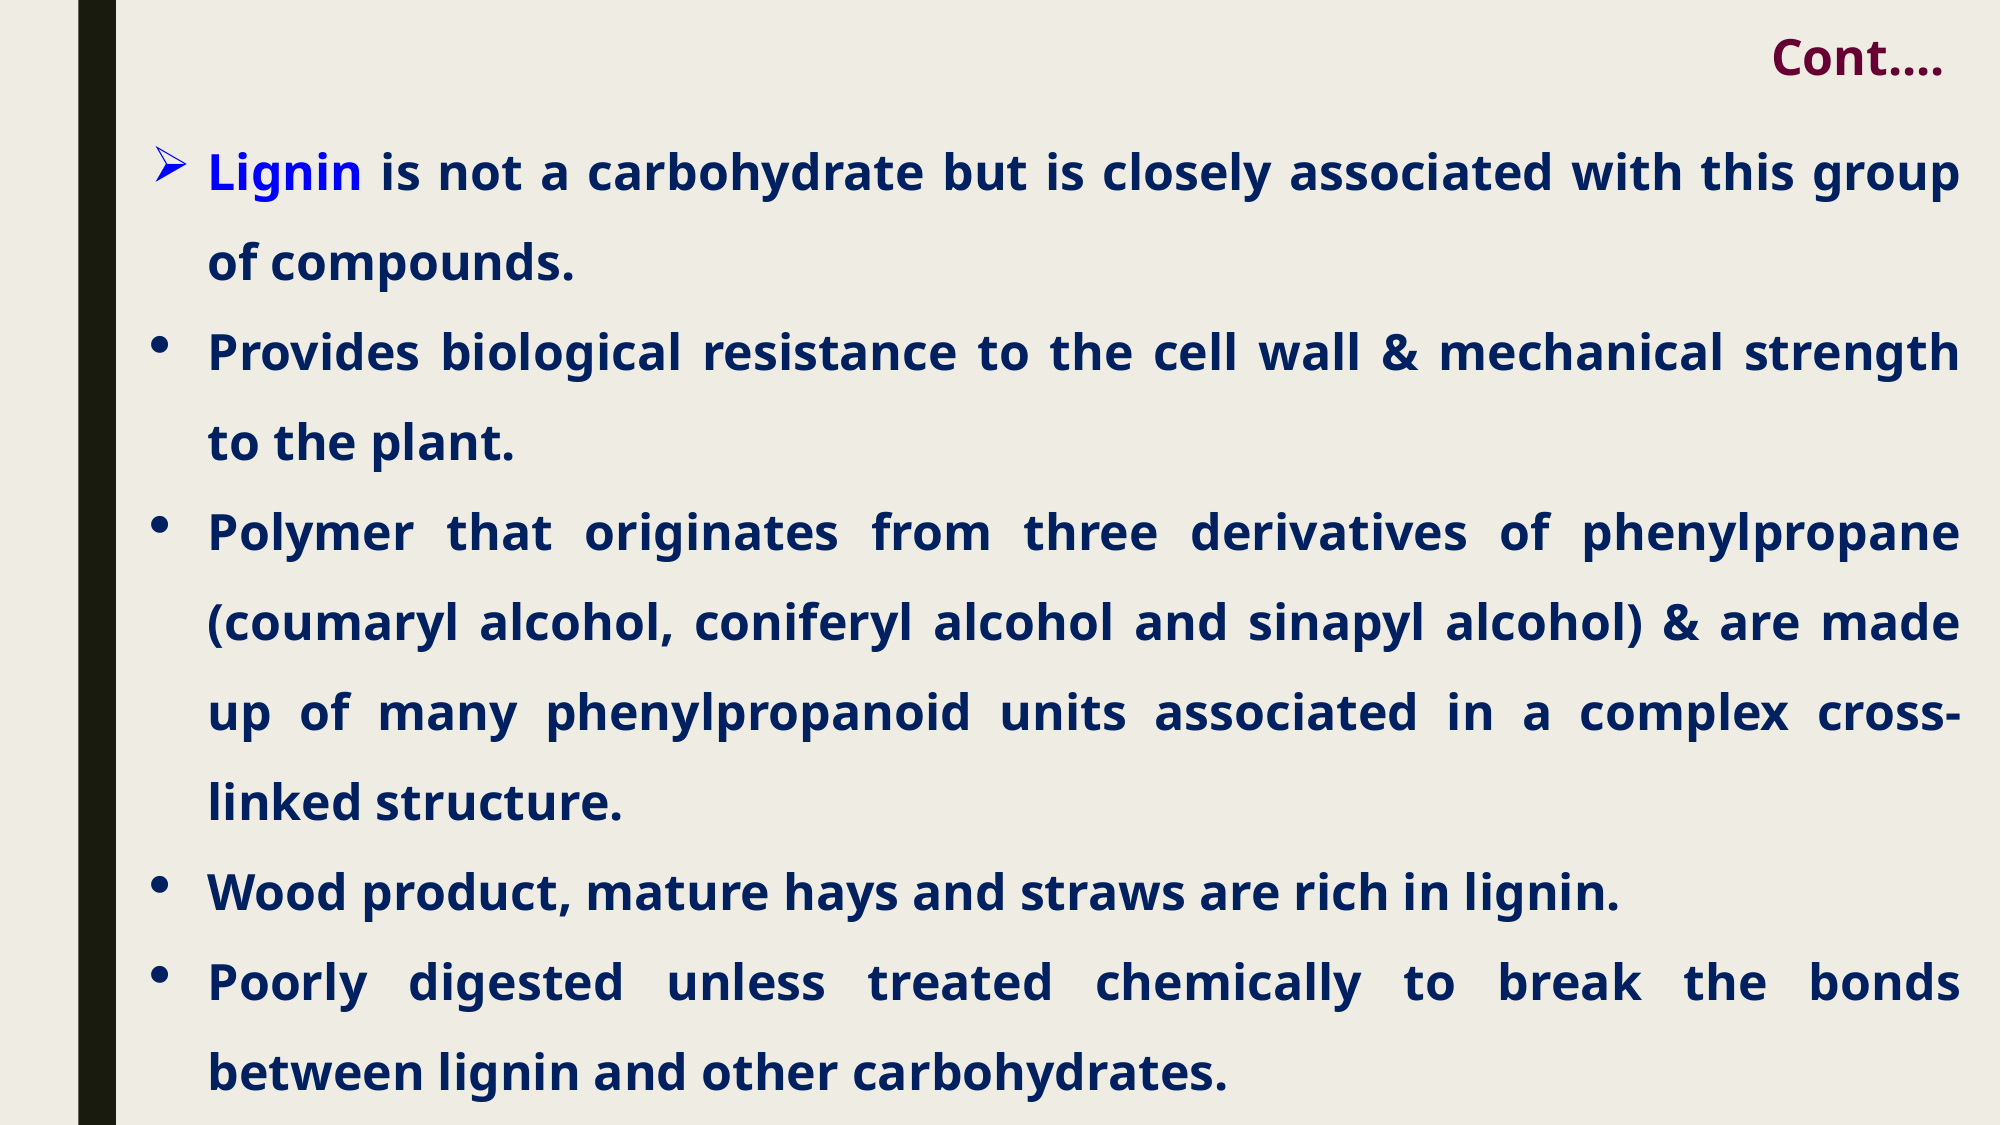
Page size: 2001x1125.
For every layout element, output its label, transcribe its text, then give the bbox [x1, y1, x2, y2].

text_box Cont.... [1706, 18, 1960, 93]
text_box Lignin is not a carbohydrate but is closely associated with this group of compounds. Provides biological resistance to the cell wall & mechanical strength to the plant. Polymer that originates from three derivatives of phenylpropane (coumaryl alcohol, coniferyl alcohol and sinapyl alcohol) & are made up of many phenylpropanoid units associated in a complex cross-linked structure. Wood product, mature hays and straws are rich in lignin. Poorly digested unless treated chemically to break the bonds between lignin and other carbohydrates. [136, 103, 1977, 1109]
